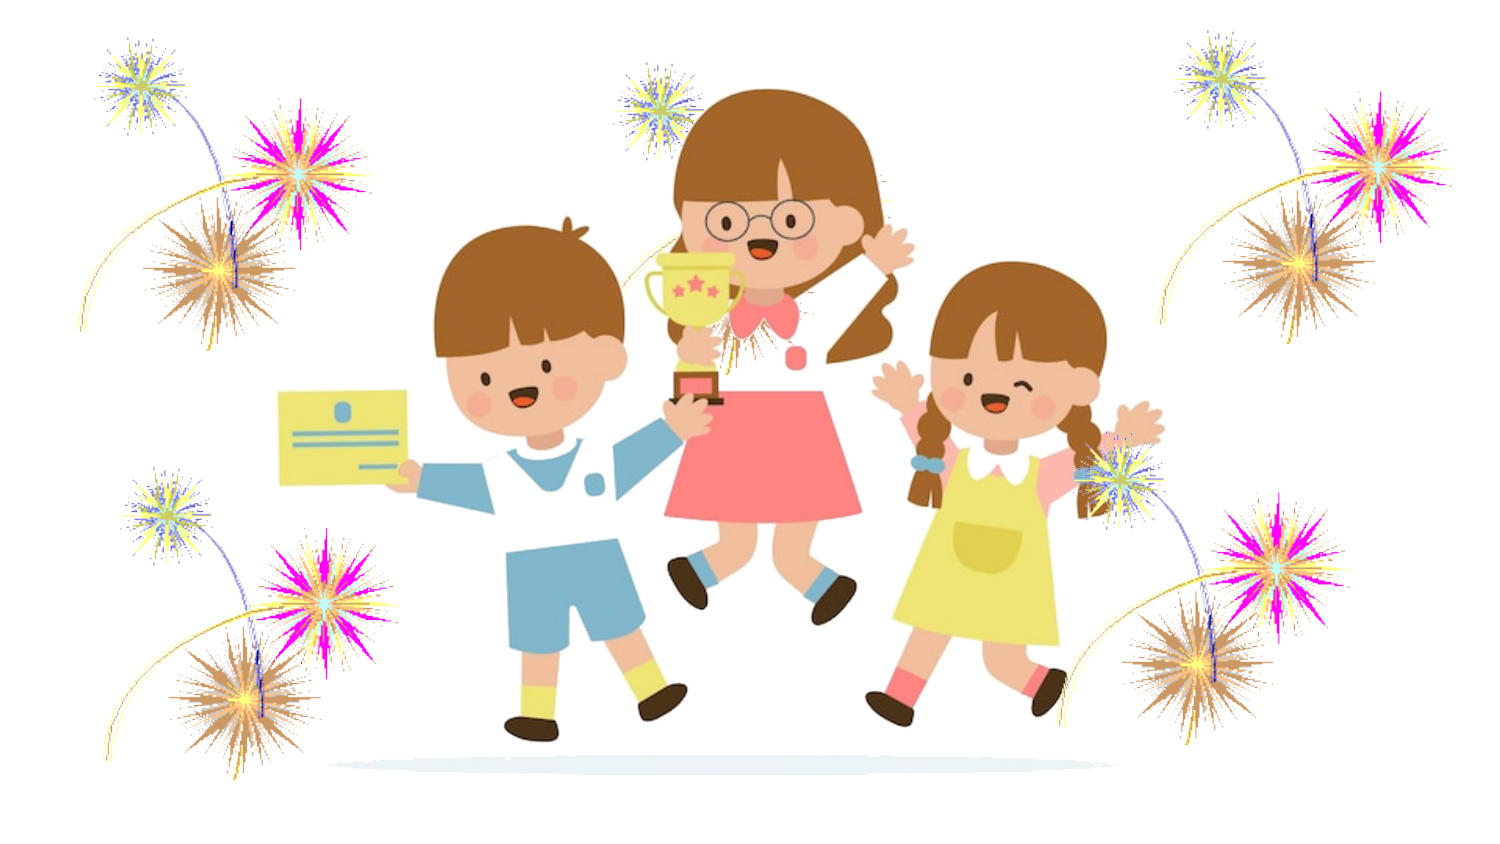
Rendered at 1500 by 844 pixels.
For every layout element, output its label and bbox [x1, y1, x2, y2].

picture [74, 0, 1468, 810]
